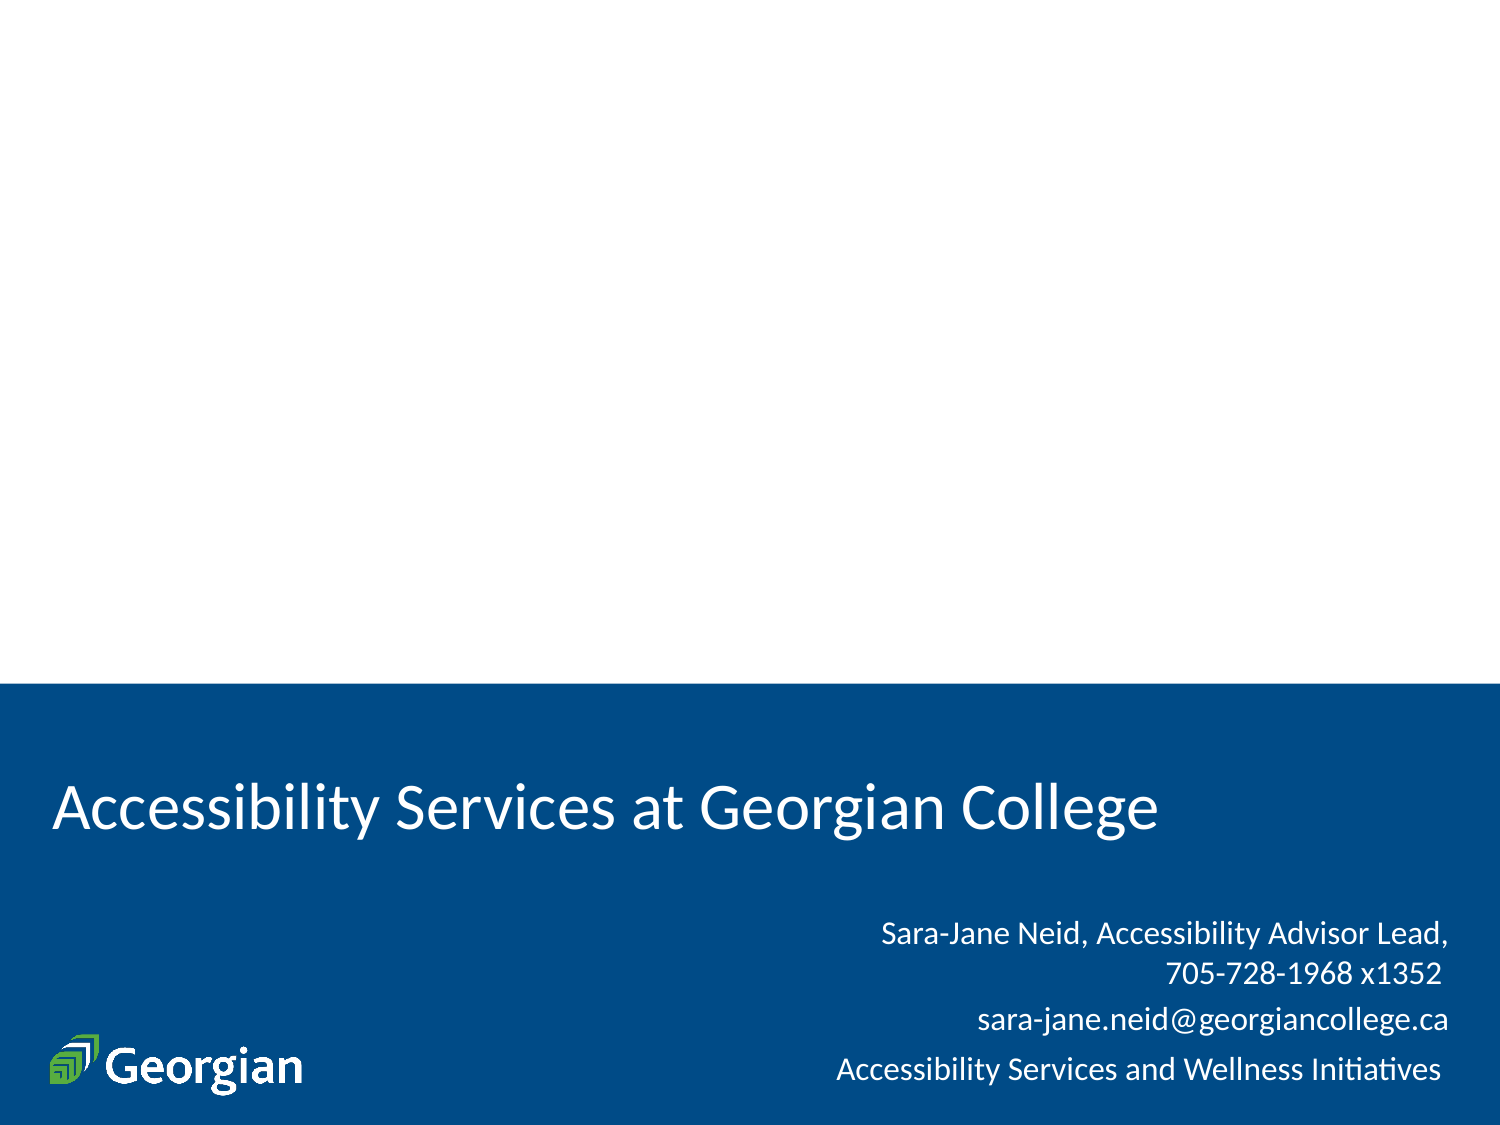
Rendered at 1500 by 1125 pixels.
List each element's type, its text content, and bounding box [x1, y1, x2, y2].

list Accessibility Services and Wellness Initiatives [548, 1037, 1450, 1088]
list Sara-Jane Neid, Accessibility Advisor Lead, 705-728-1968 x1352 sara-jane.neid@georgiancollege.ca [774, 987, 1450, 1038]
picture [0, 0, 1500, 685]
list Accessibility Services at Georgian College [52, 762, 1403, 950]
picture [24, 1017, 327, 1121]
